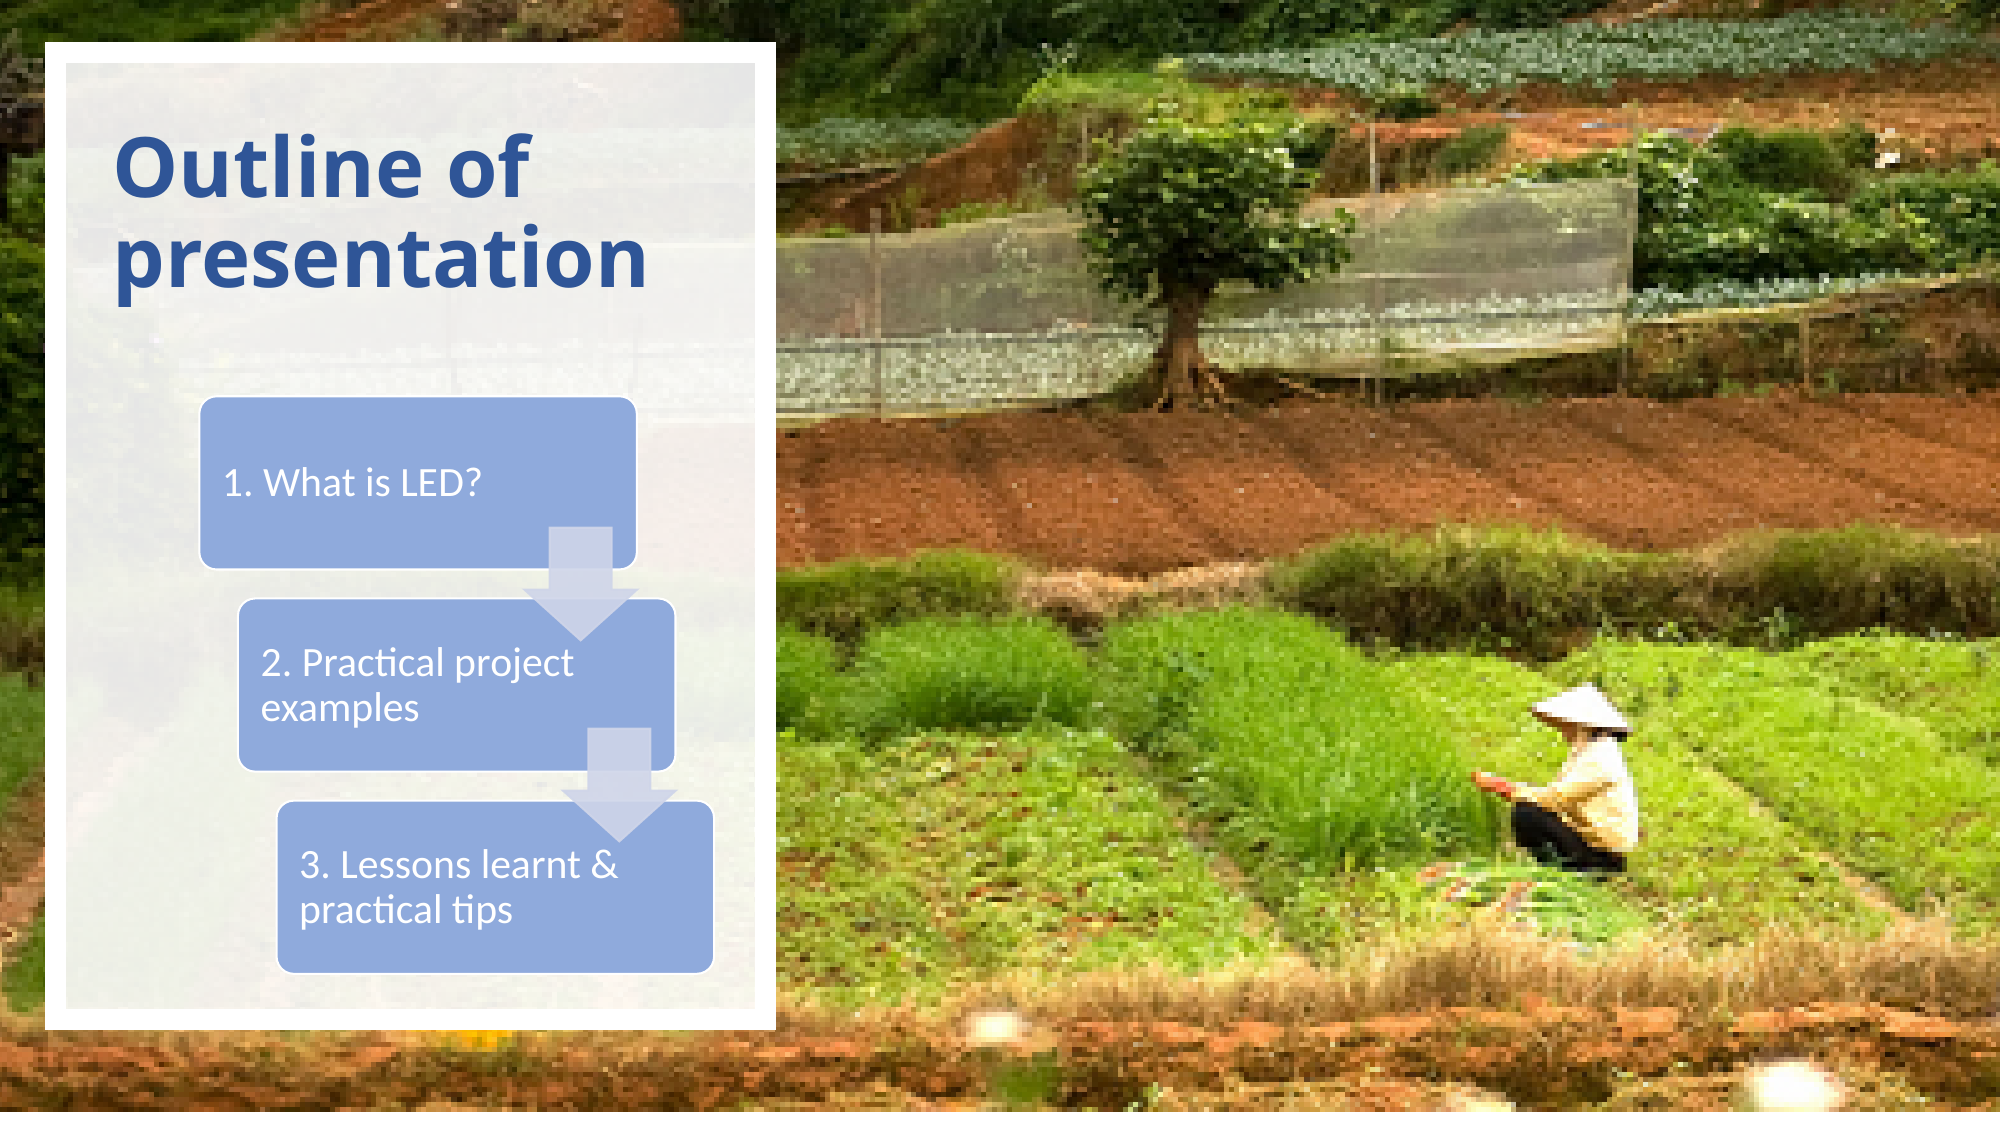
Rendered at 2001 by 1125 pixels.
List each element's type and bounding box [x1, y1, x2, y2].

text_box [199, 396, 715, 974]
picture [0, 0, 2000, 1112]
